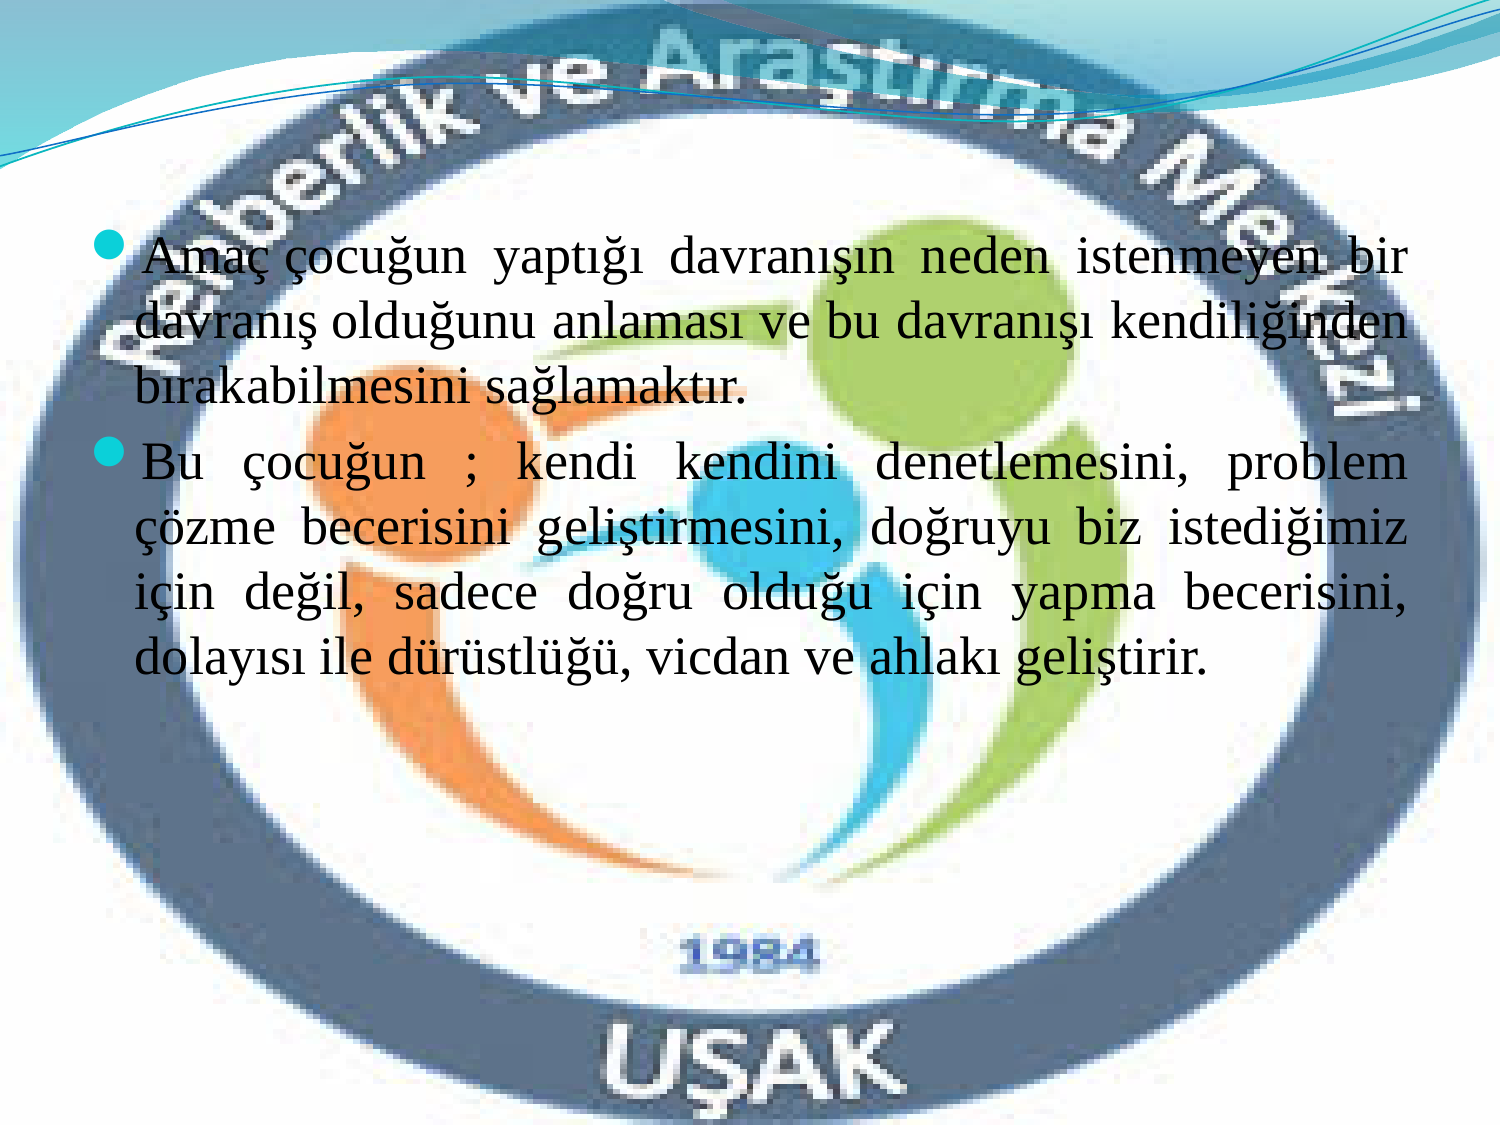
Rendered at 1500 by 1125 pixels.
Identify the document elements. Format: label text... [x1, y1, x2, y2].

list Amaç çocuğun yaptığı davranışın neden istenmeyen bir davranış olduğunu anlaması ve bu davranışı kendiliğinden bırakabilmesini sağlamaktır. Bu çocuğun ; kendi kendini denetlemesini, problem çözme becerisini geliştirmesini, doğruyu biz istediğimiz için değil, sadece doğru olduğu için yapma becerisini, dolayısı ile dürüstlüğü, vicdan ve ahlakı geliştirir. [75, 135, 1425, 1038]
